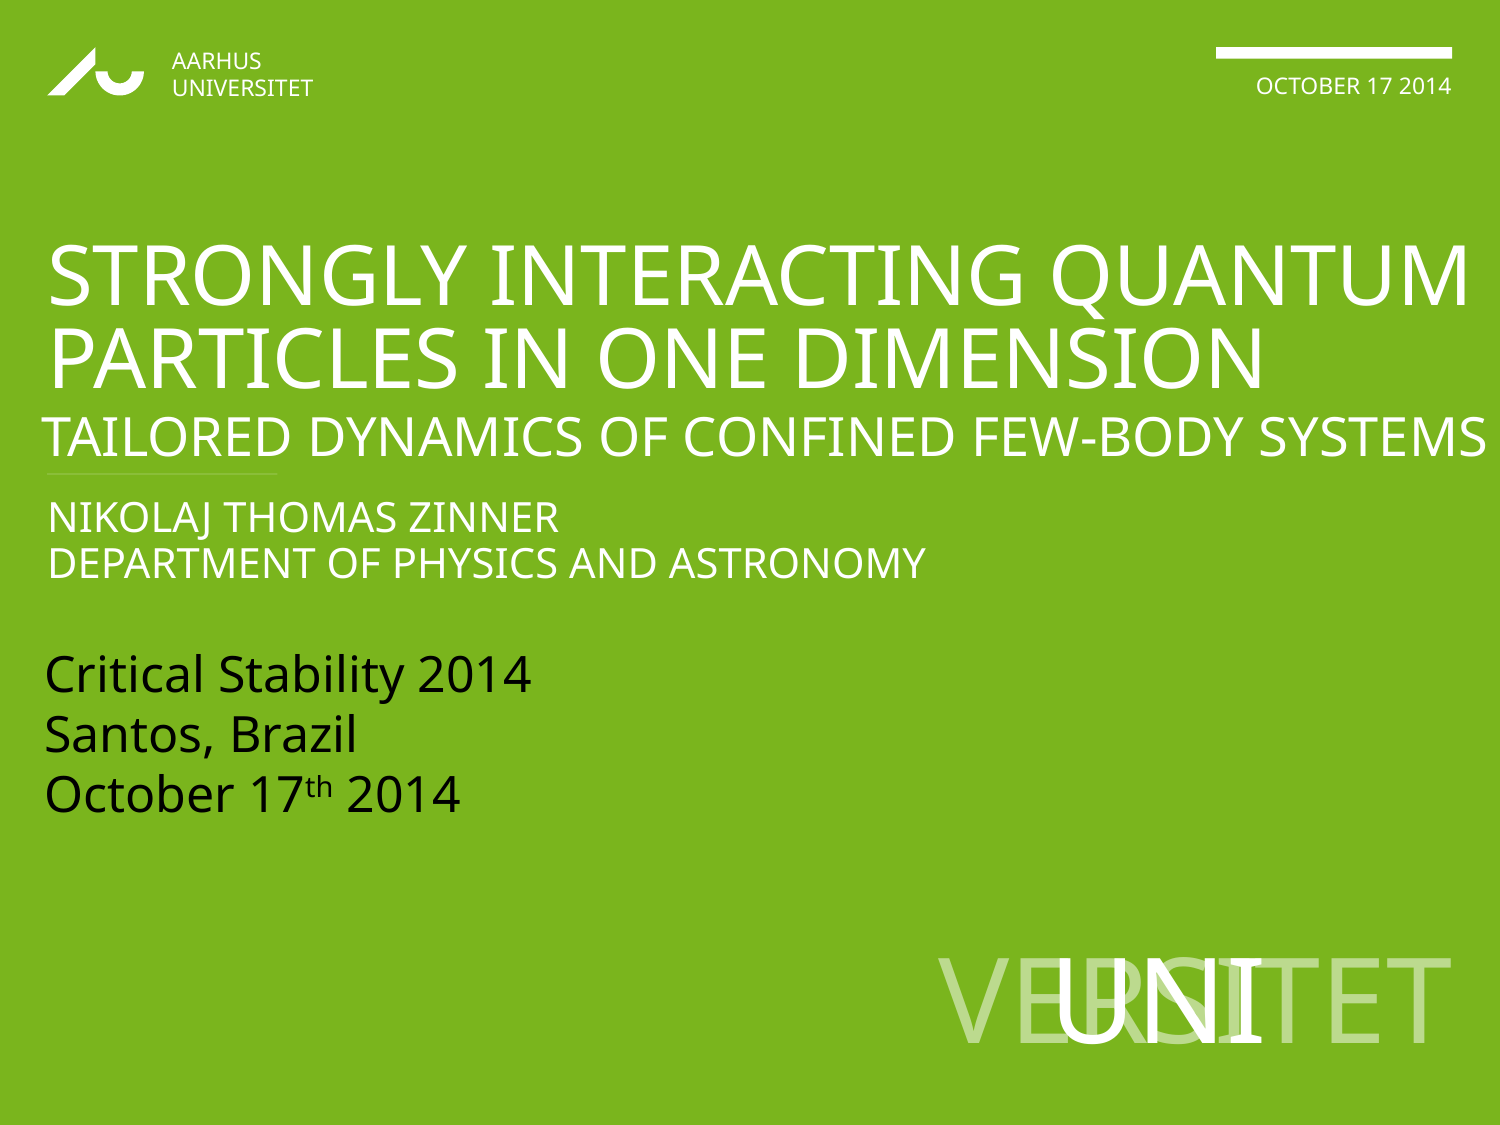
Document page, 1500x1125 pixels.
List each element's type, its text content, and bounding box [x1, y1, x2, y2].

title Strongly interacting quantum particles in one dimension [46, 238, 1500, 407]
text_box Critical Stability 2014 Santos, Brazil October 17th 2014 [29, 635, 1471, 831]
text_box Tailored dynamics of confined few-body systems [41, 413, 1494, 468]
